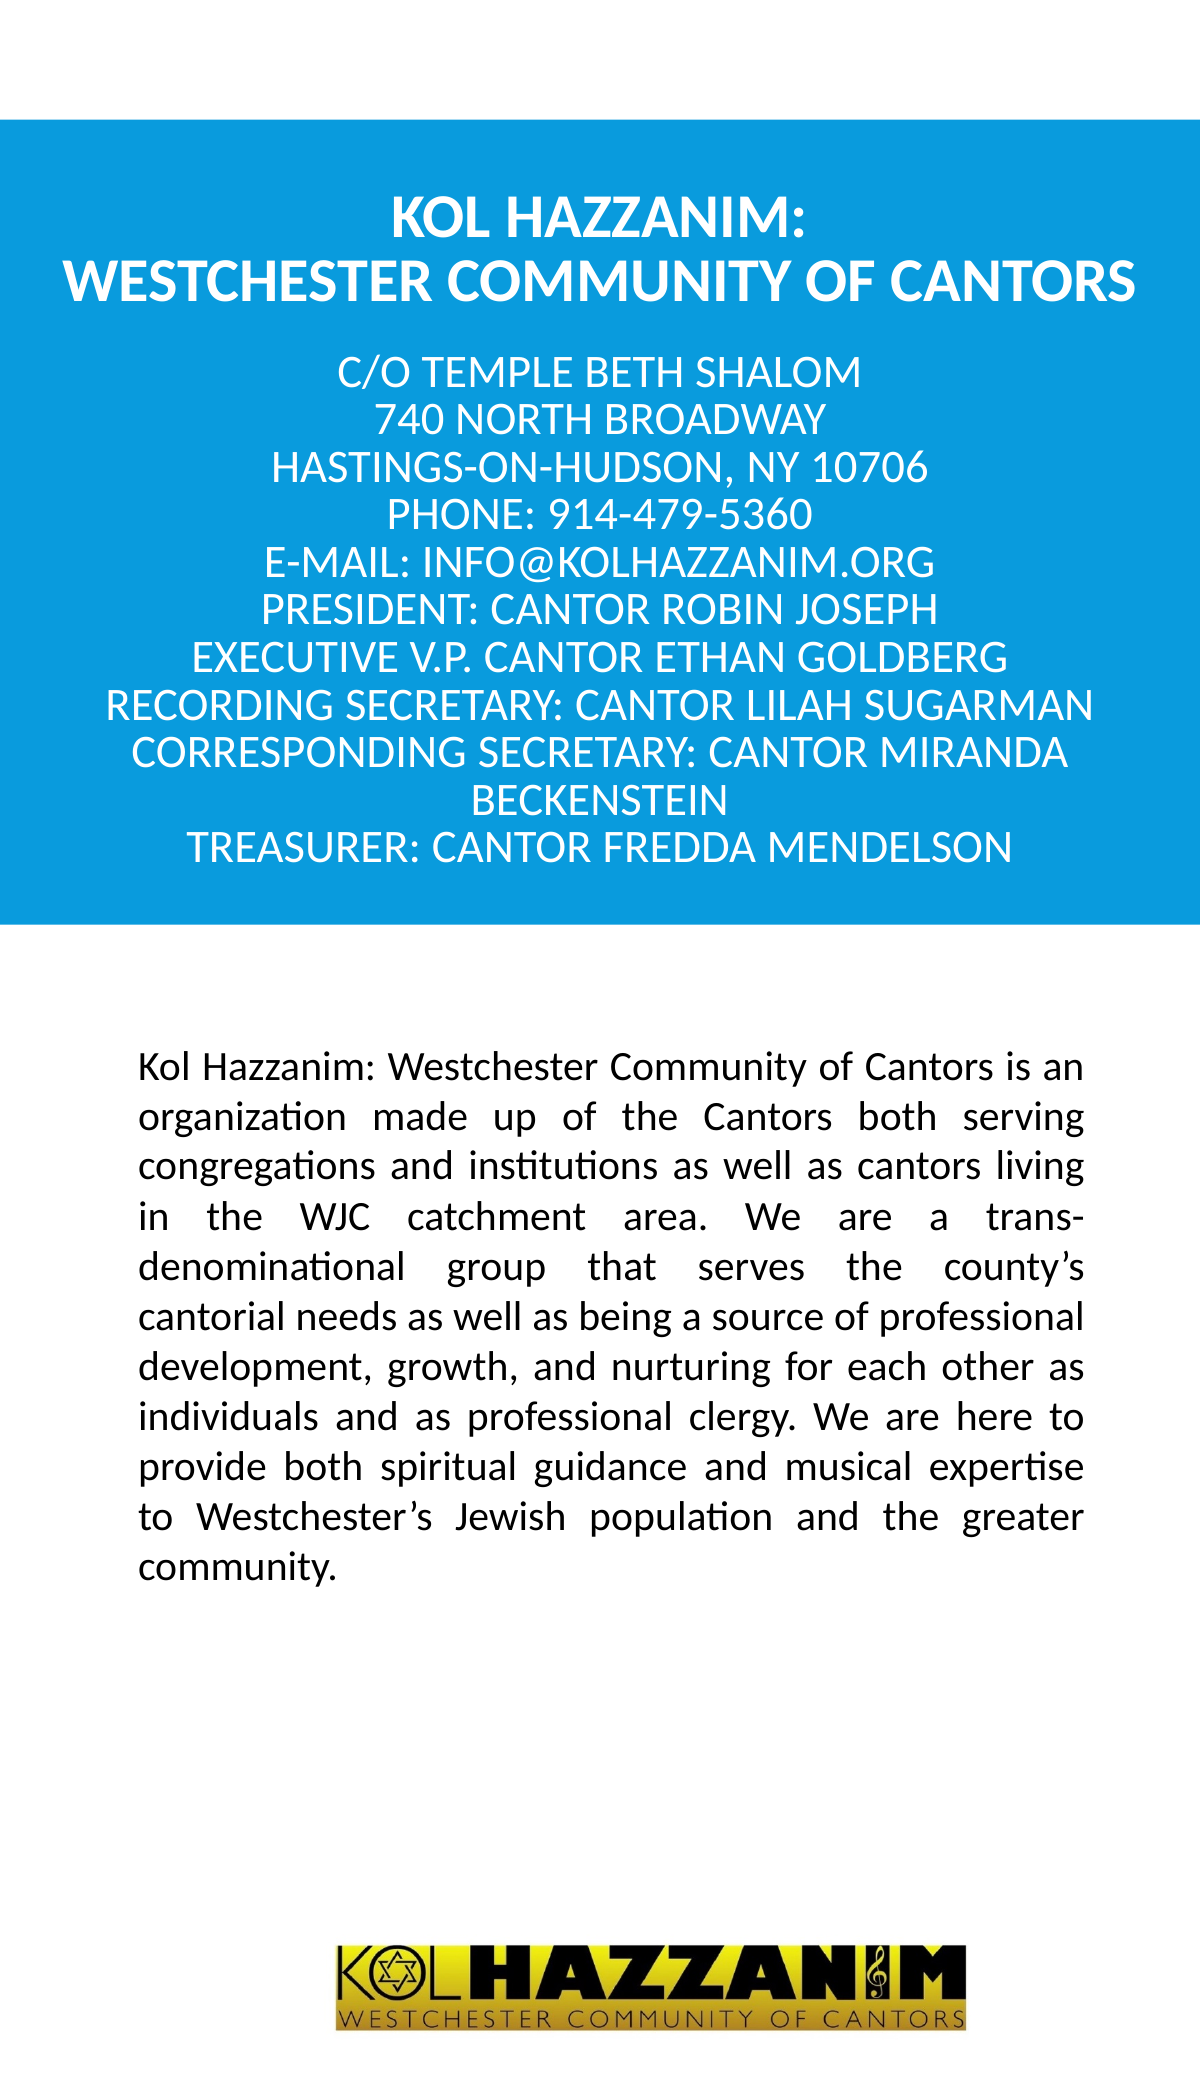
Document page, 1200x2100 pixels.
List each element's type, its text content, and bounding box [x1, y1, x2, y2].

text_box Kol Hazzanim: Westchester Community of Cantors is an organization made up of the Cantors both serving congregations and institutions as well as cantors living in the WJC catchment area. We are a trans-denominational group that serves the county’s cantorial needs as well as being a source of professional development, growth, and nurturing for each other as individuals and as professional clergy. We are here to provide both spiritual guidance and musical expertise to Westchester’s Jewish population and the greater community. [123, 1030, 1102, 1596]
title Kol Hazzanim: Westchester Community of Cantors c/o Temple Beth Shalom 740 North Broadway Hastings-on-Hudson, NY 10706 Phone: 914-479-5360 E-Mail: info@kolhazzanim.org President: Cantor Robin Joseph Executive V.P. Cantor Ethan Goldberg Recording Secretary: Cantor Lilah Sugarman Corresponding Secretary: Cantor Miranda Beckenstein Treasurer: Cantor Fredda Mendelson [0, 119, 1200, 925]
picture [324, 1923, 979, 2053]
